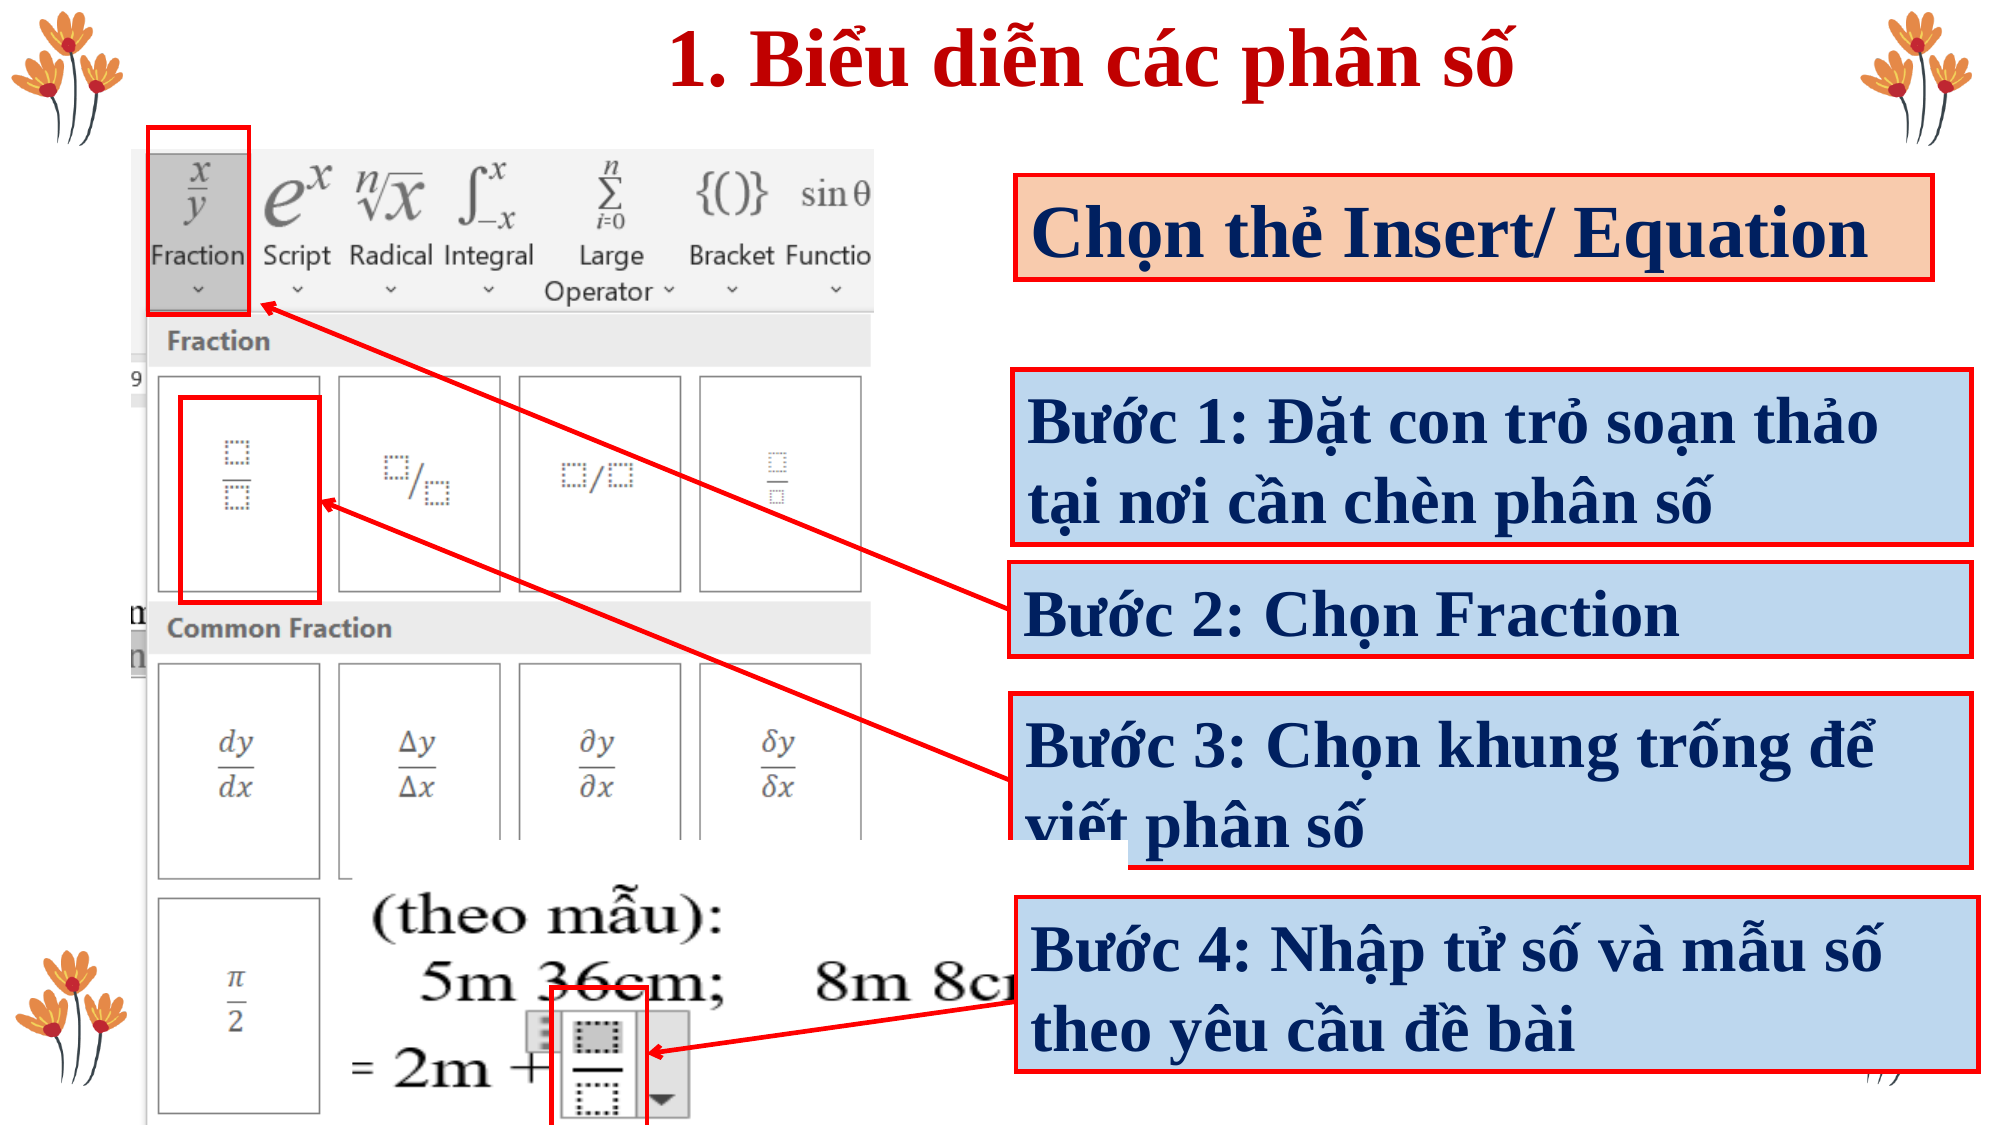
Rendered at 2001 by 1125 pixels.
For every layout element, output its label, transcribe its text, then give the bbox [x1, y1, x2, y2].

picture [1860, 11, 1972, 147]
picture [15, 950, 127, 1086]
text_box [147, 127, 1972, 658]
picture [131, 149, 352, 1125]
text_box 1. Biểu diễn các phân số [651, 0, 1533, 111]
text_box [352, 840, 1979, 1125]
picture [11, 11, 123, 147]
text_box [180, 397, 1972, 870]
